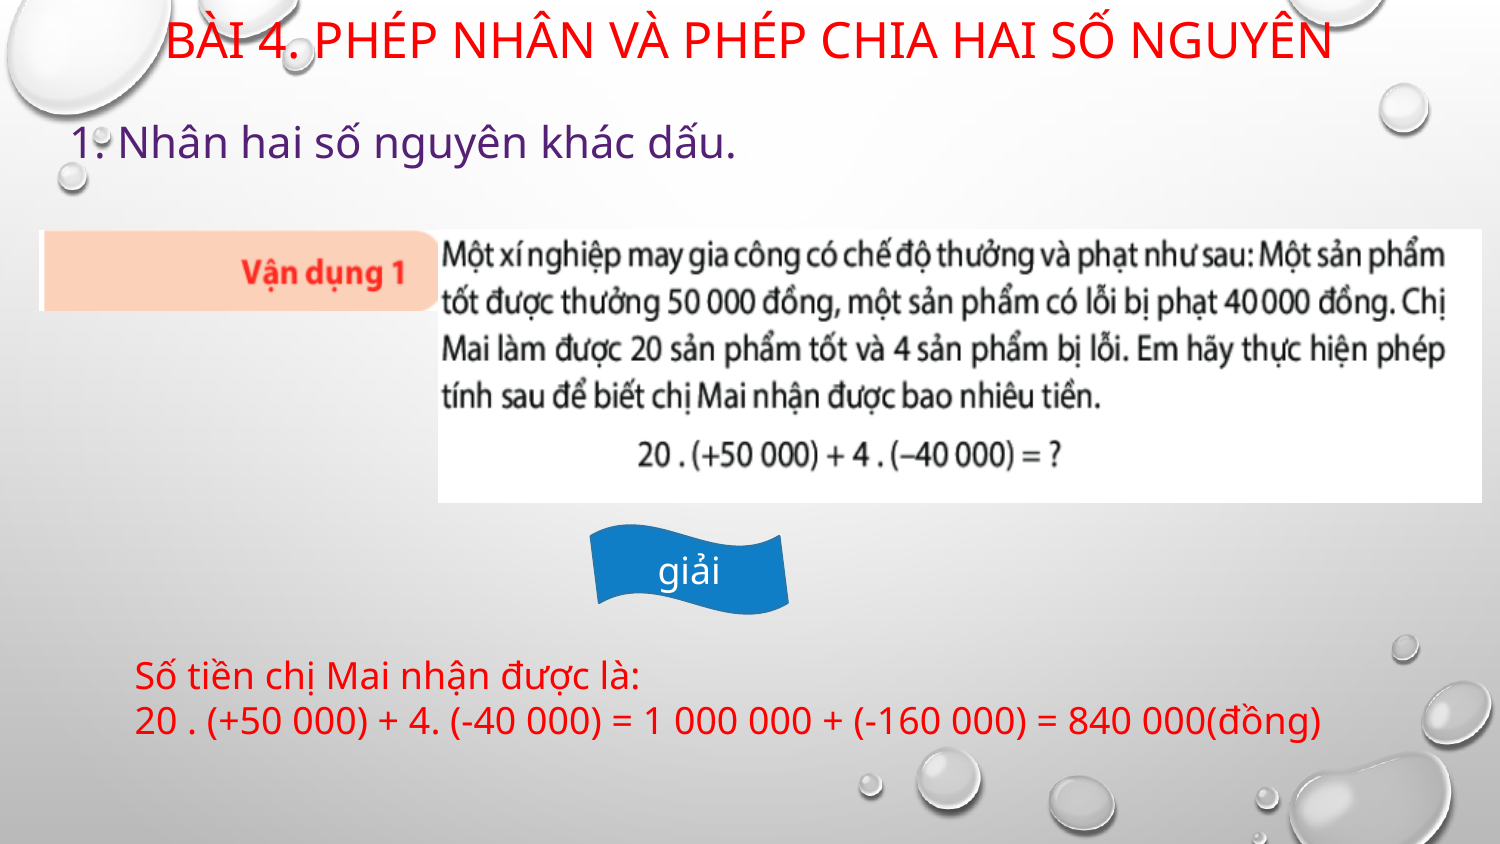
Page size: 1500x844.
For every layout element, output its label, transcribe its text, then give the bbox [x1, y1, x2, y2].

text_box giải [589, 524, 789, 615]
text_box Số tiền chị Mai nhận được là: 20 . (+50 000) + 4. (-40 000) = 1 000 000 + (-160 000) = 840 000(đồng) [119, 644, 1352, 750]
picture [0, 76, 1500, 844]
text_box 1. Nhân hai số nguyên khác dấu. [54, 107, 800, 175]
text_box BÀI 4. PHÉP NHÂN VÀ PHÉP CHIA HAI SỐ NGUYÊN [0, 0, 1500, 76]
